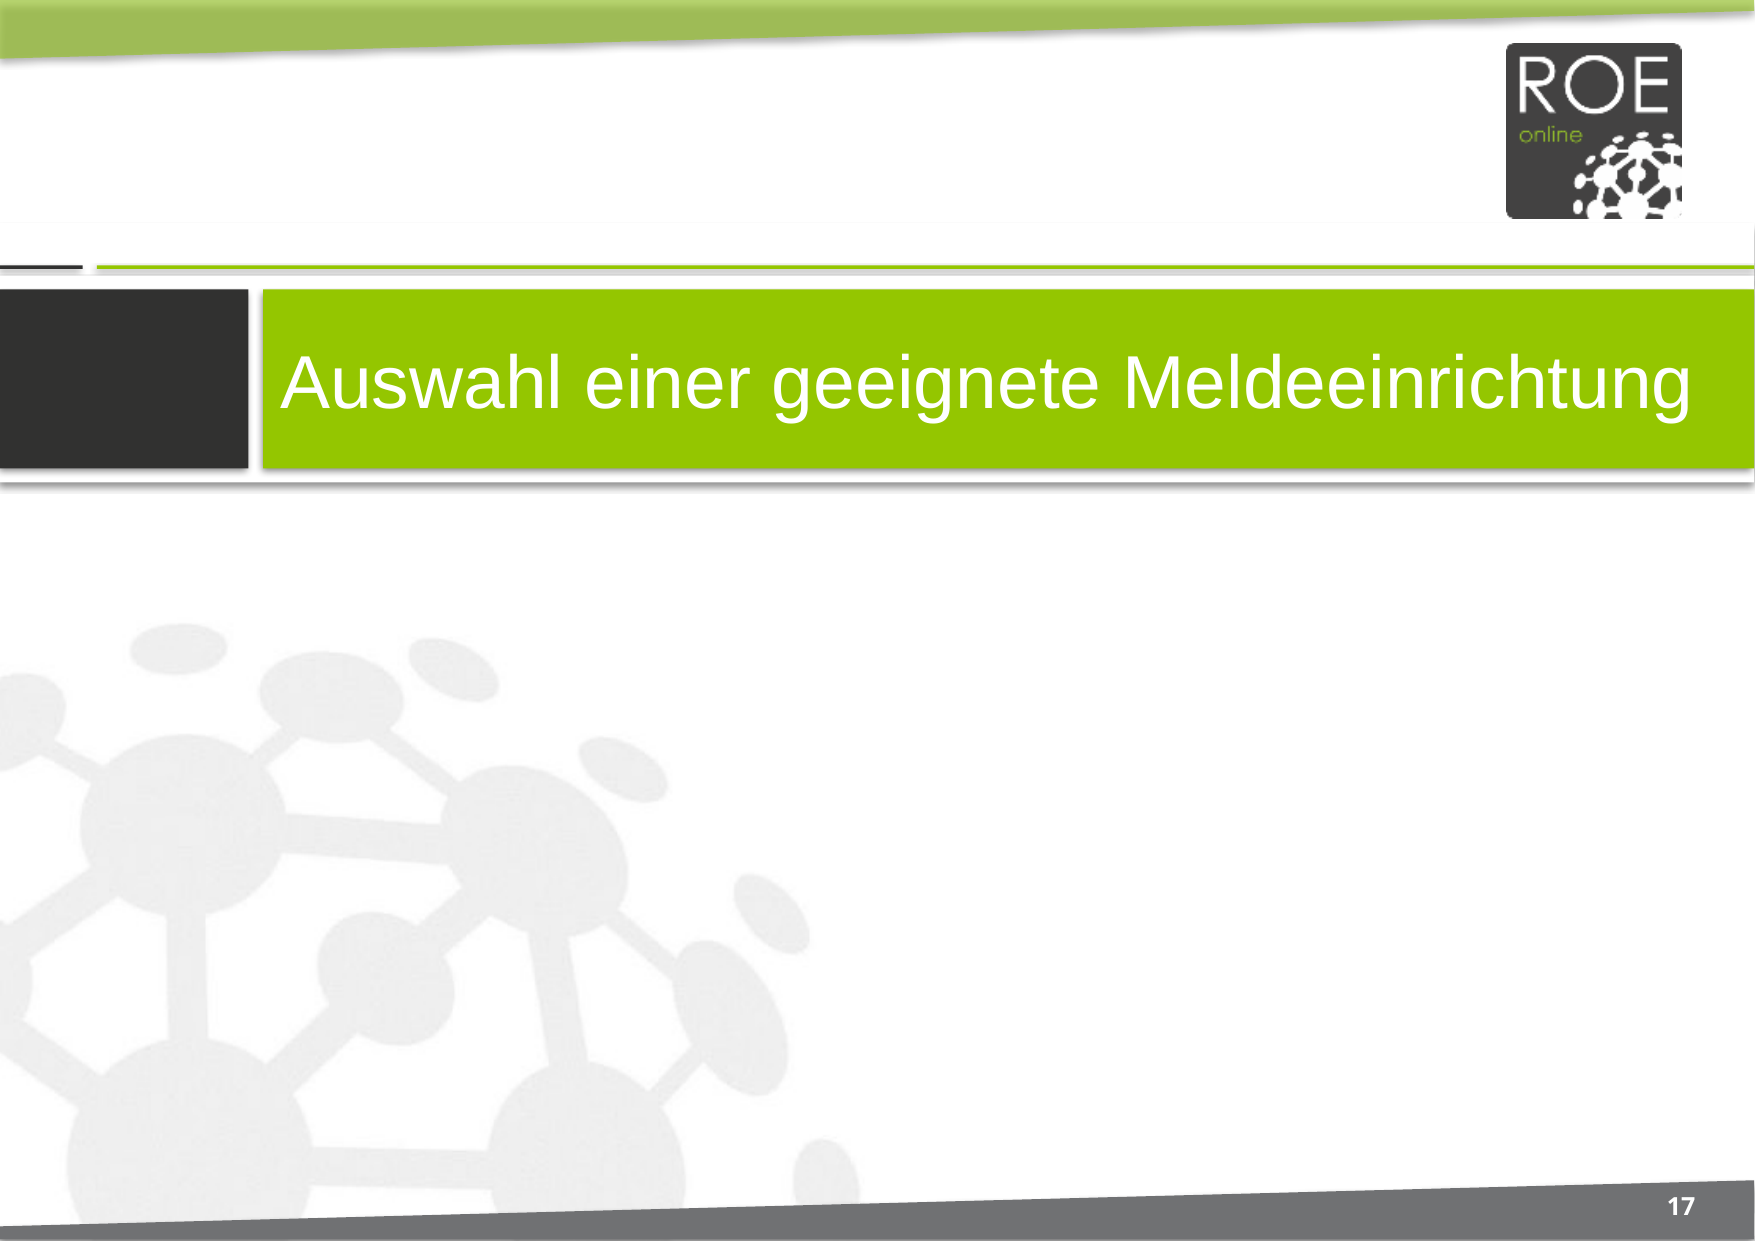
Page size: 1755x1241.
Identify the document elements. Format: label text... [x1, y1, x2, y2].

title Auswahl einer geeignete Meldeeinrichtung [263, 289, 1725, 469]
slide_number 17 [1556, 1132, 1755, 1241]
picture [0, 11, 1755, 223]
picture [0, 483, 1755, 1226]
